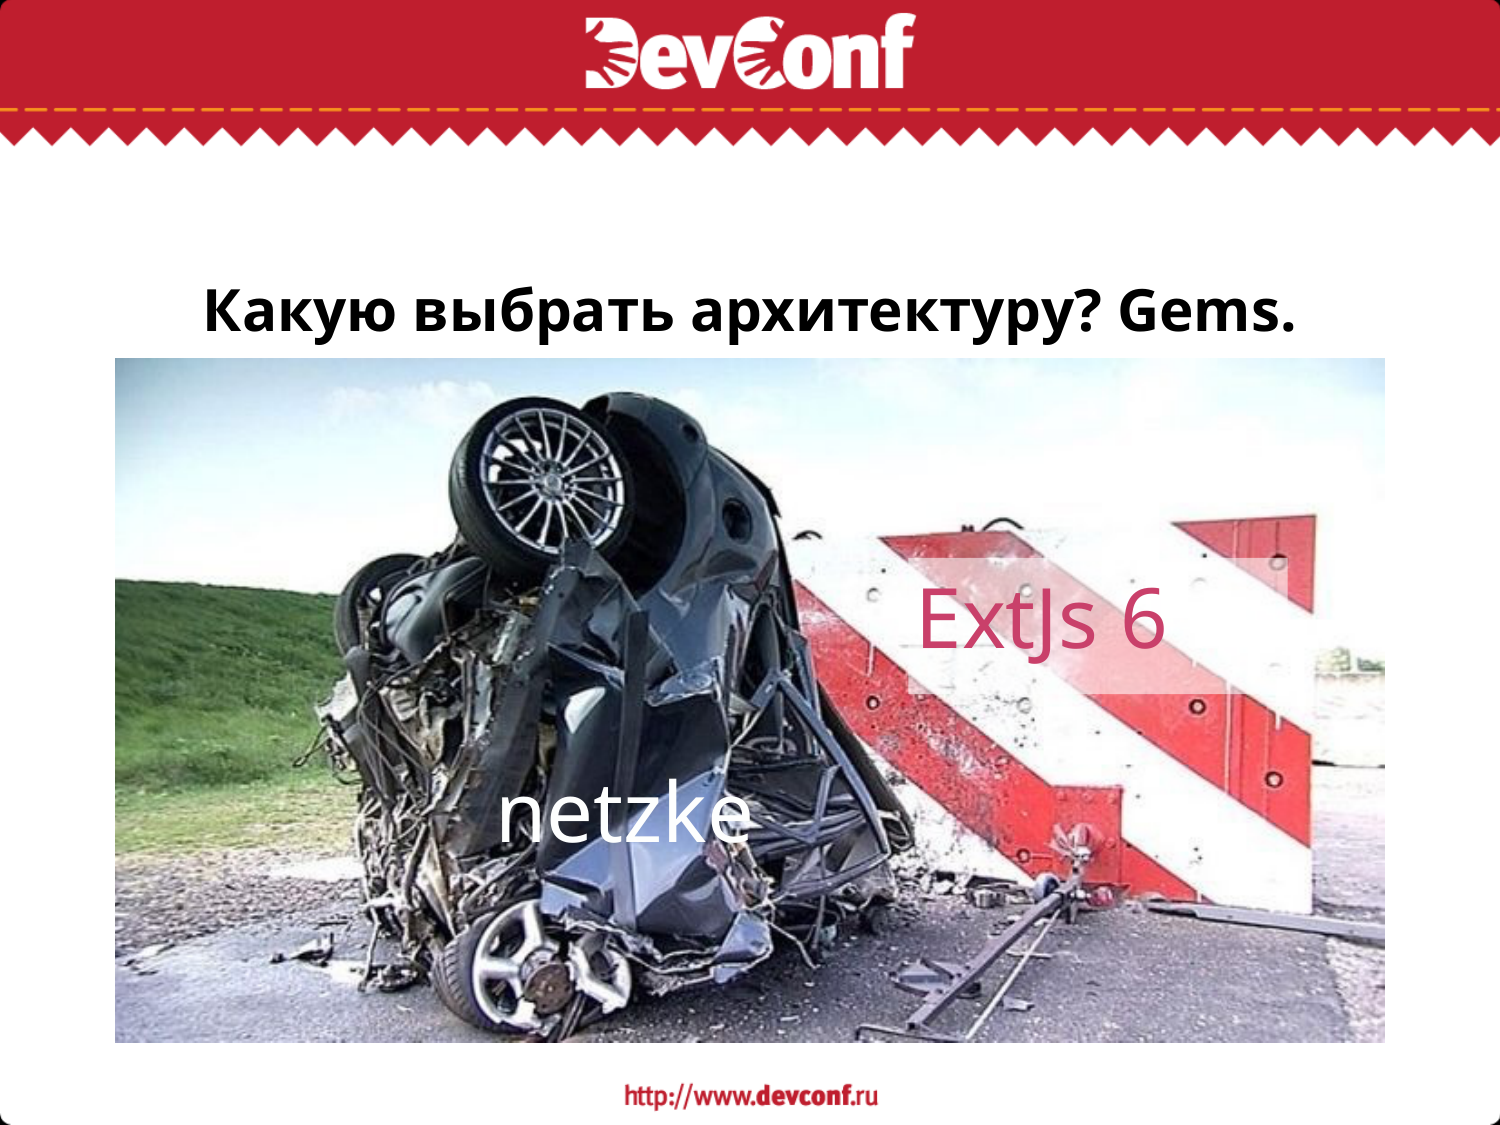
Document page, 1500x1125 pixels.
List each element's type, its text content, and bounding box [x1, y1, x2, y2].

picture [0, 0, 1500, 1125]
title Какую выбрать архитектуру? Gems. [74, 219, 1426, 398]
